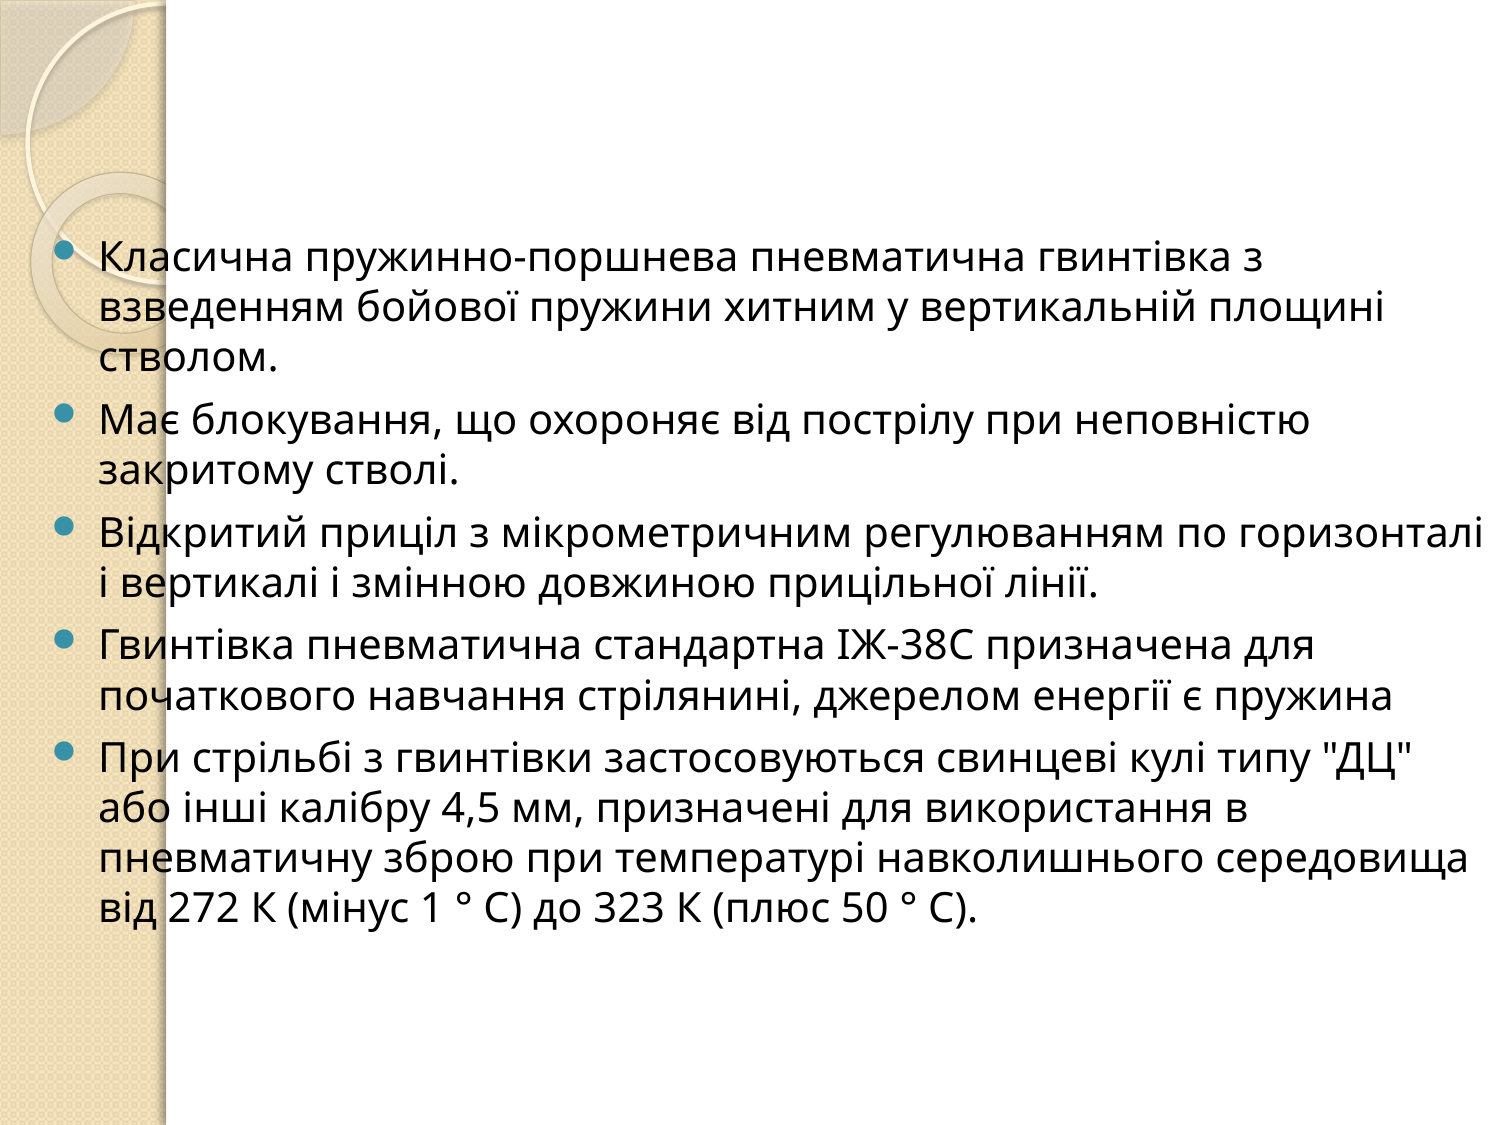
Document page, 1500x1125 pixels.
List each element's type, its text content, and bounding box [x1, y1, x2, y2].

list Класична пружинно-поршнева пневматична гвинтівка з взведенням бойової пружини хитним у вертикальній площині стволом. Має блокування, що охороняє від пострілу при неповністю закритому стволі. Відкритий приціл з мікрометричним регулюванням по горизонталі і вертикалі і змінною довжиною прицільної лінії. Гвинтівка пневматична стандартна ІЖ-38С призначена для початкового навчання стрілянині, джерелом енергії є пружина При стрільбі з гвинтівки застосовуються свинцеві кулі типу "ДЦ" або інші калібру 4,5 мм, призначені для використання в пневматичну зброю при температурі навколишнього середовища від 272 К (мінус 1 ° С) до 323 К (плюс 50 ° С). [23, 222, 1500, 1125]
